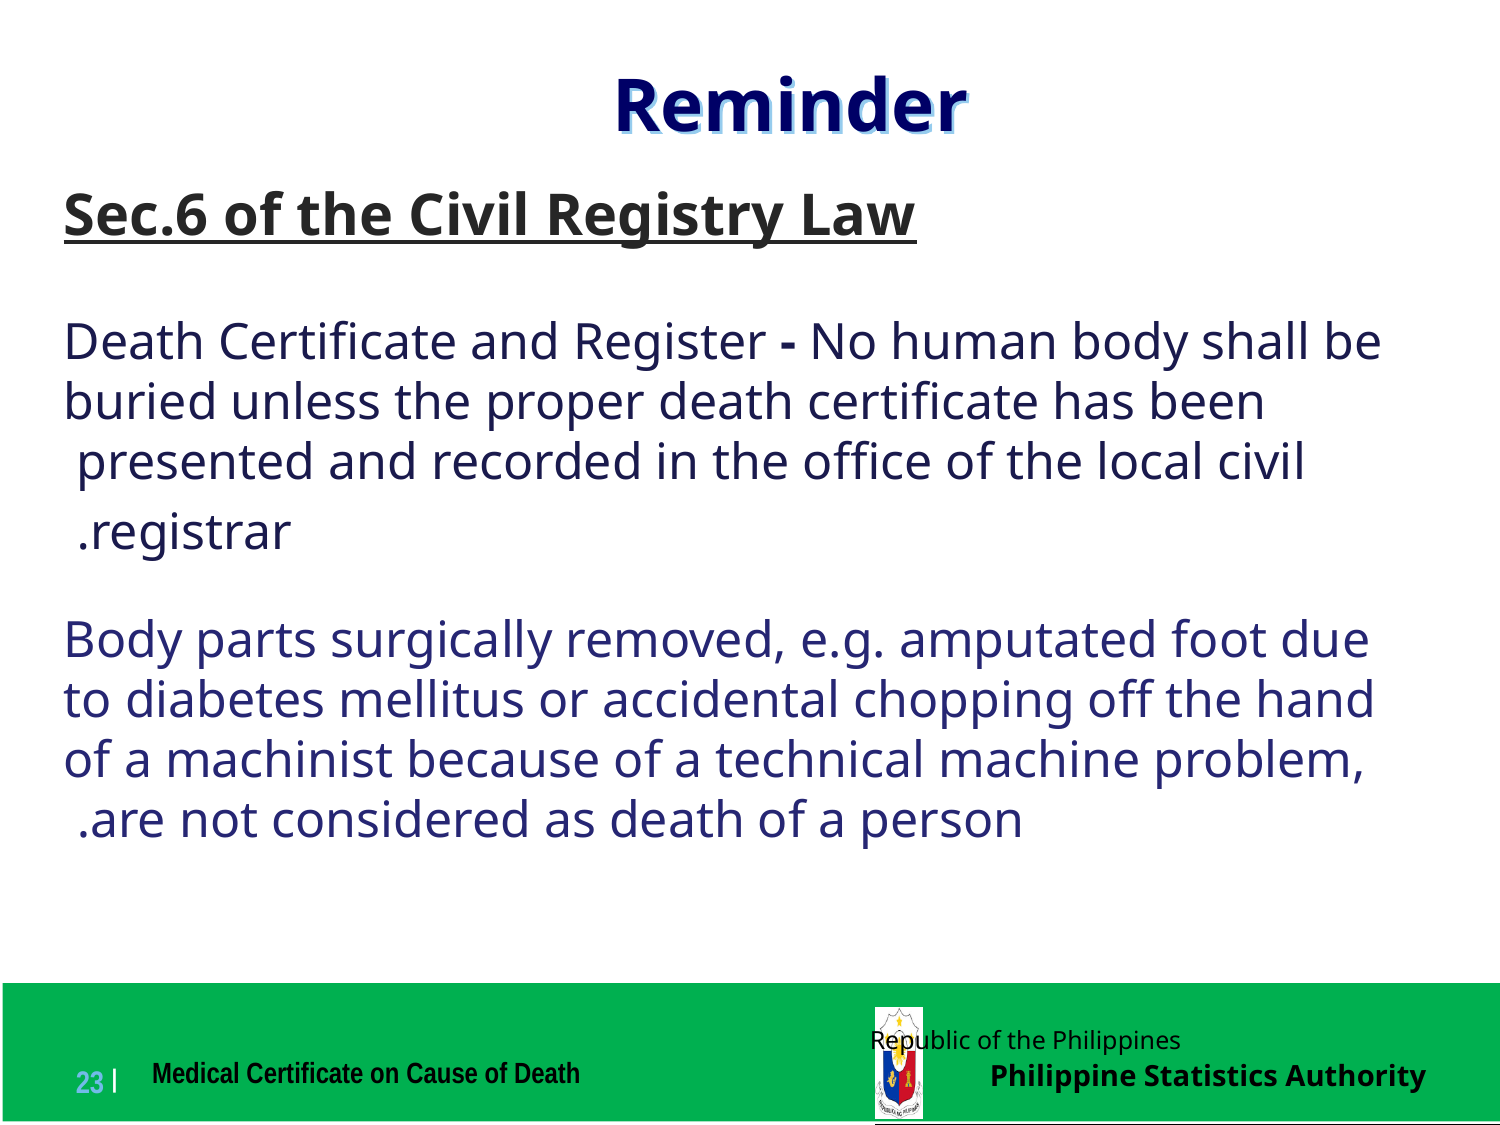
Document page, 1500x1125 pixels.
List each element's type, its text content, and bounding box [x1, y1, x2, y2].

title Reminder [62, 8, 1500, 197]
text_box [874, 1007, 1500, 1125]
text_box Sec.6 of the Civil Registry Law Death Certificate and Register - No human body shall be buried unless the proper death certificate has been presented and recorded in the office of the local civil registrar. [48, 170, 1420, 436]
text_box Body parts surgically removed, e.g. amputated foot due to diabetes mellitus or accidental chopping off the hand of a machinist because of a technical machine problem, are not considered as death of a person. [48, 600, 1417, 925]
